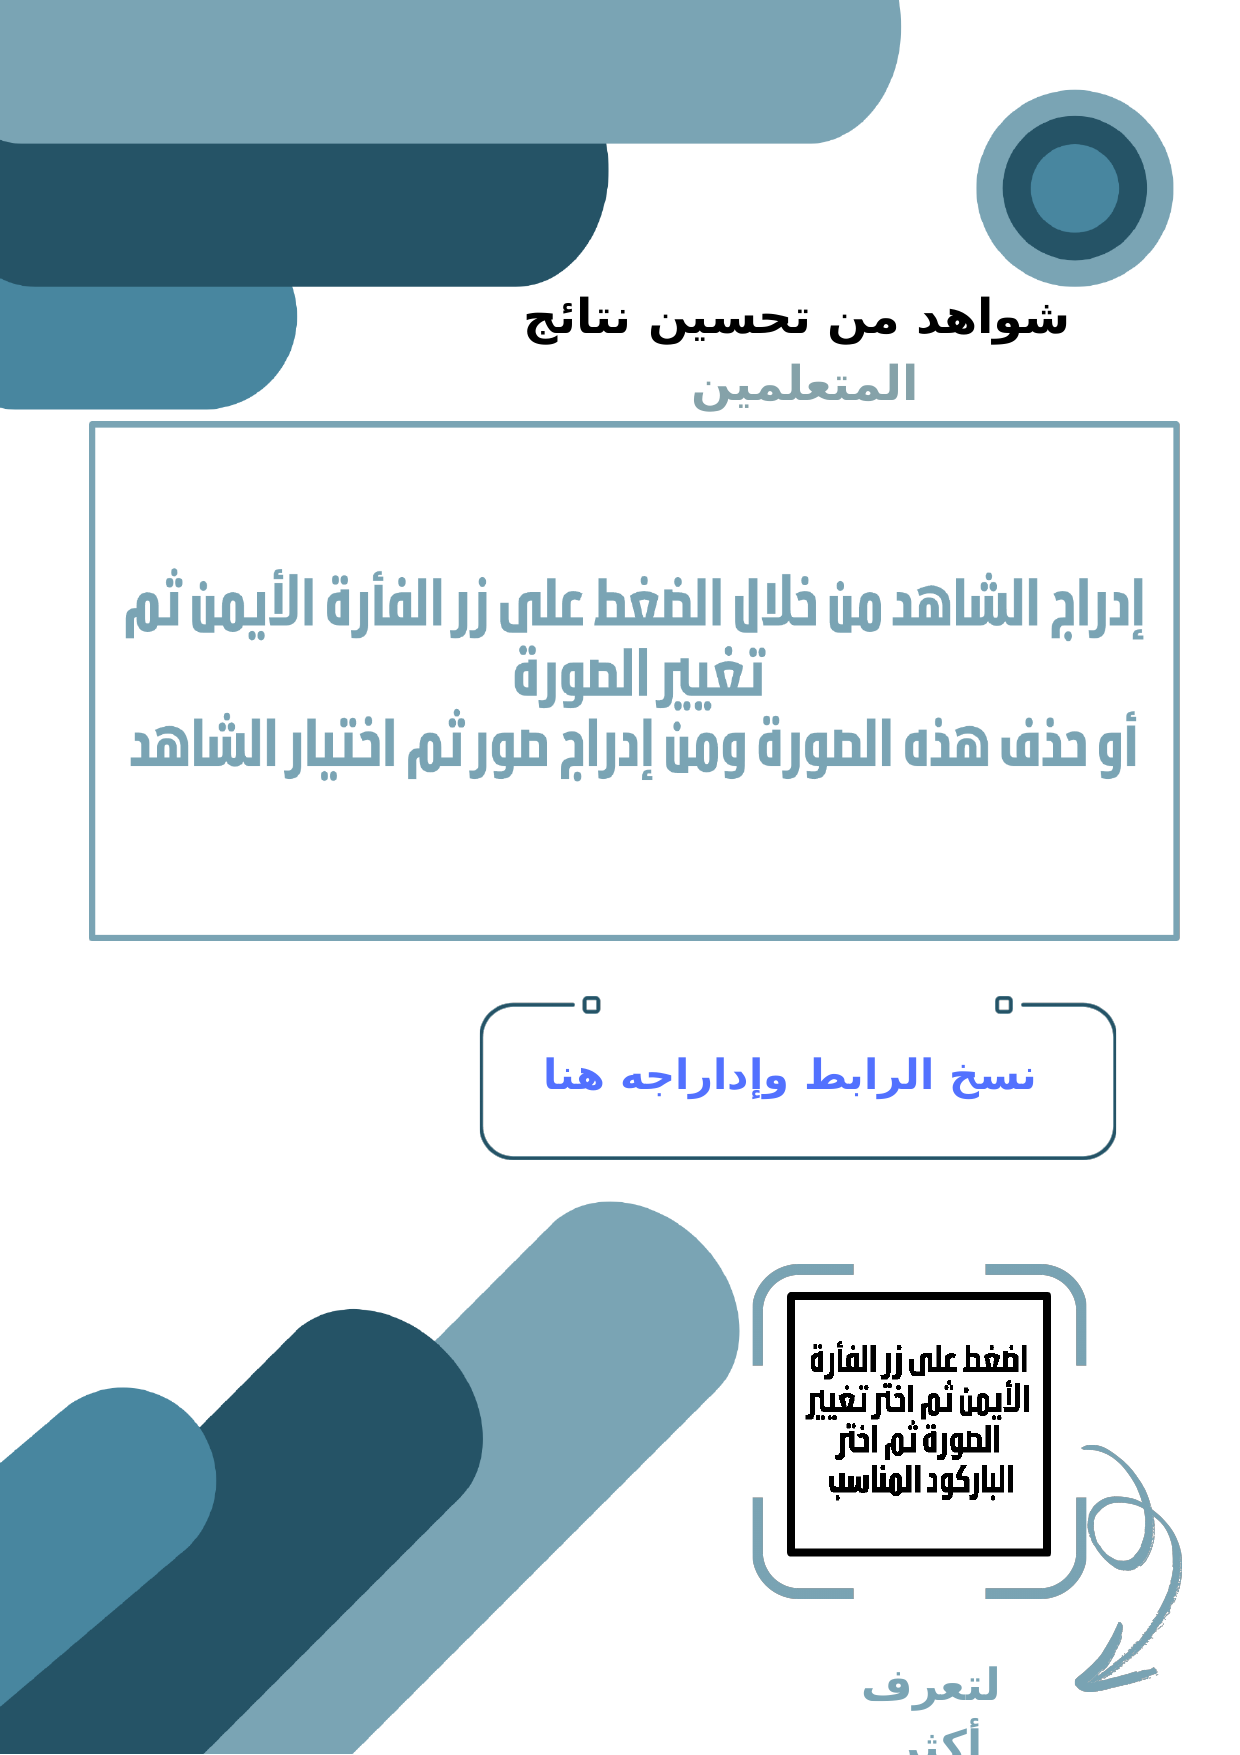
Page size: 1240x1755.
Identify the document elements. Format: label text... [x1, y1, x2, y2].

text_box لتعرف أكثر [812, 1646, 1051, 1755]
text_box [1074, 1445, 1182, 1692]
text_box [752, 1264, 1087, 1599]
text_box شواهد من تحسين نتائج المتعلمين [453, 276, 1142, 411]
picture [0, 0, 1240, 1754]
text_box [479, 996, 1117, 1160]
text_box نسخ الرابط وإداراجه هنا [509, 1057, 1087, 1099]
